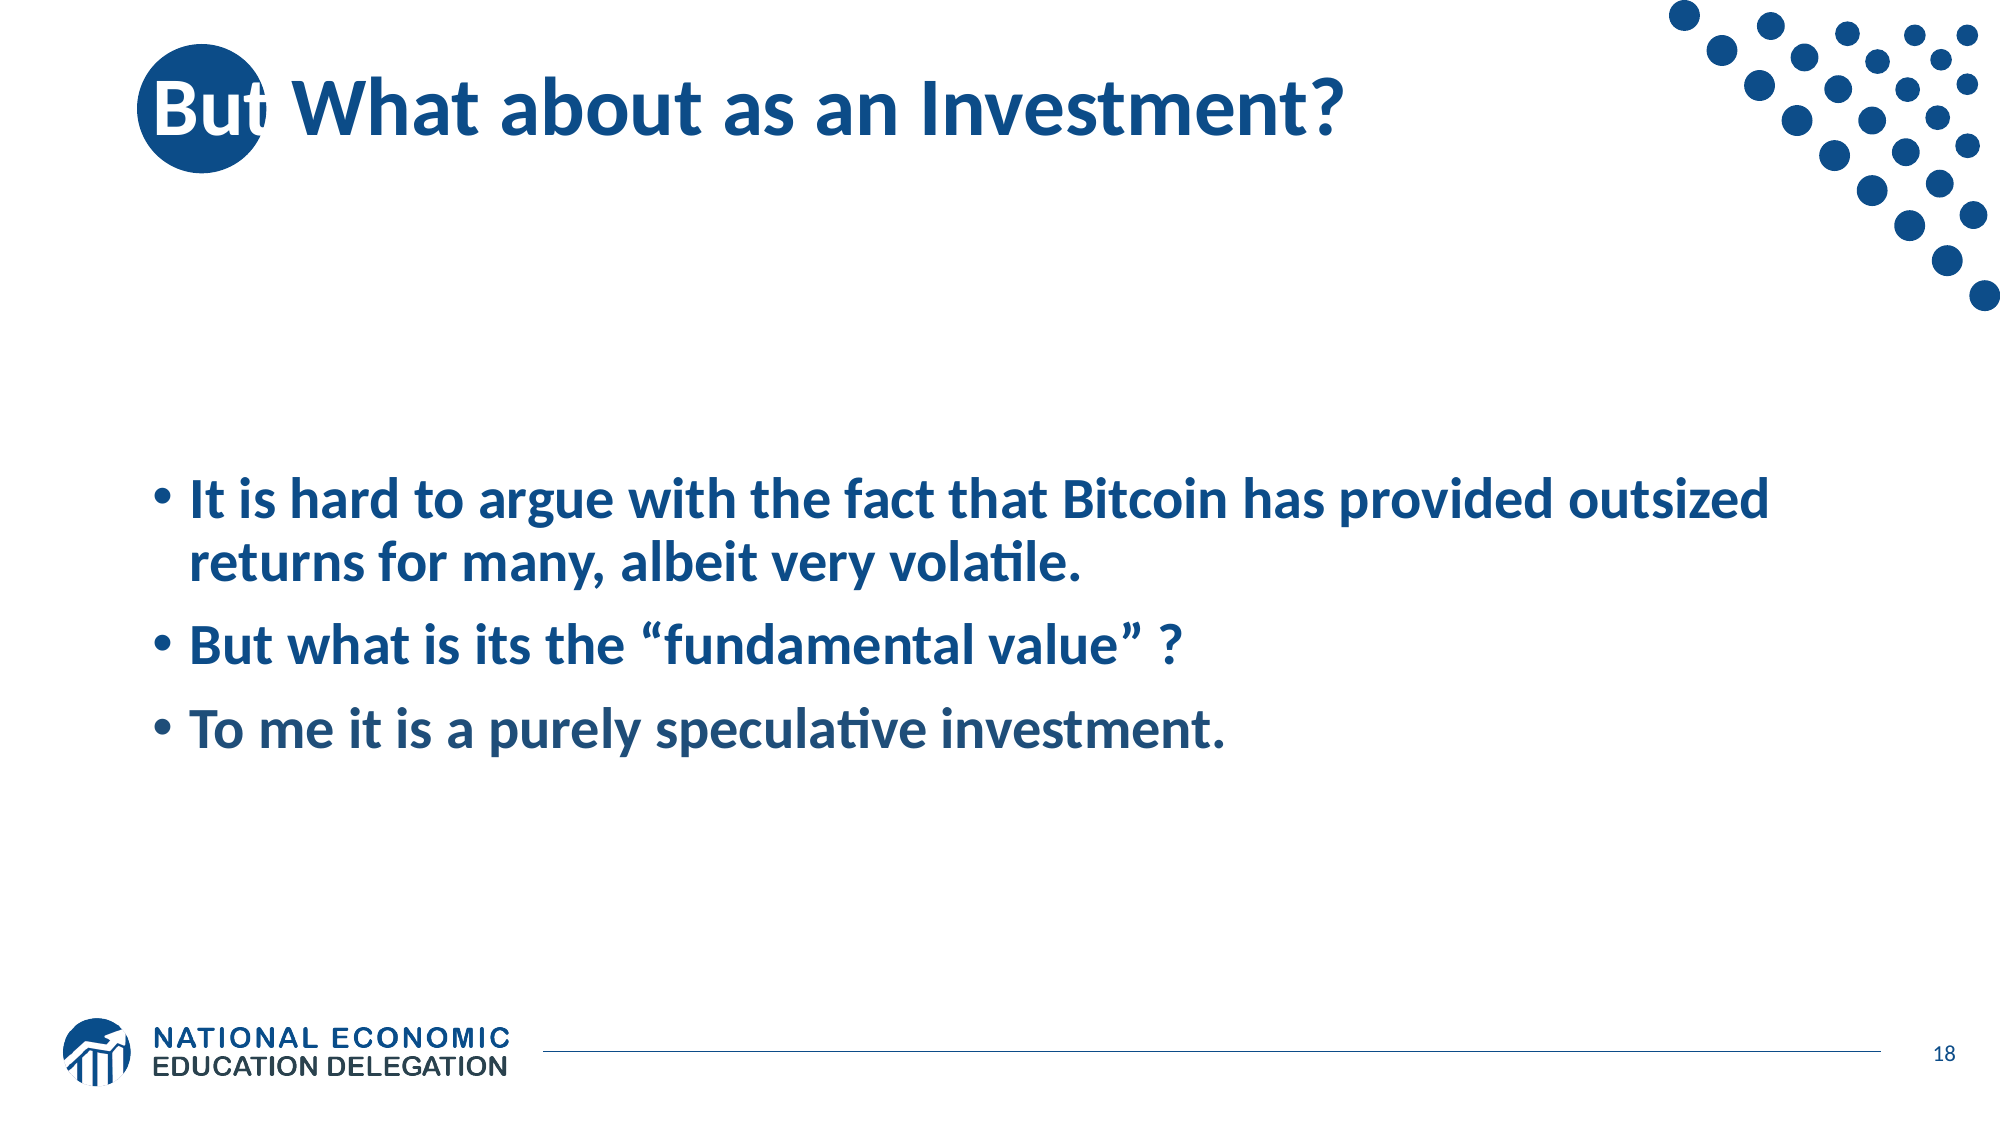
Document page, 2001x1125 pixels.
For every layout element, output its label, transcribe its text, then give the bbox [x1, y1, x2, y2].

picture [55, 1013, 520, 1091]
slide_number 18 [1521, 1022, 1972, 1082]
title But What about as an Investment? [137, 0, 1863, 218]
list It is hard to argue with the fact that Bitcoin has provided outsized returns for many, albeit very volatile. But what is its the “fundamental value” ? To me it is a purely speculative investment. [137, 257, 1863, 972]
